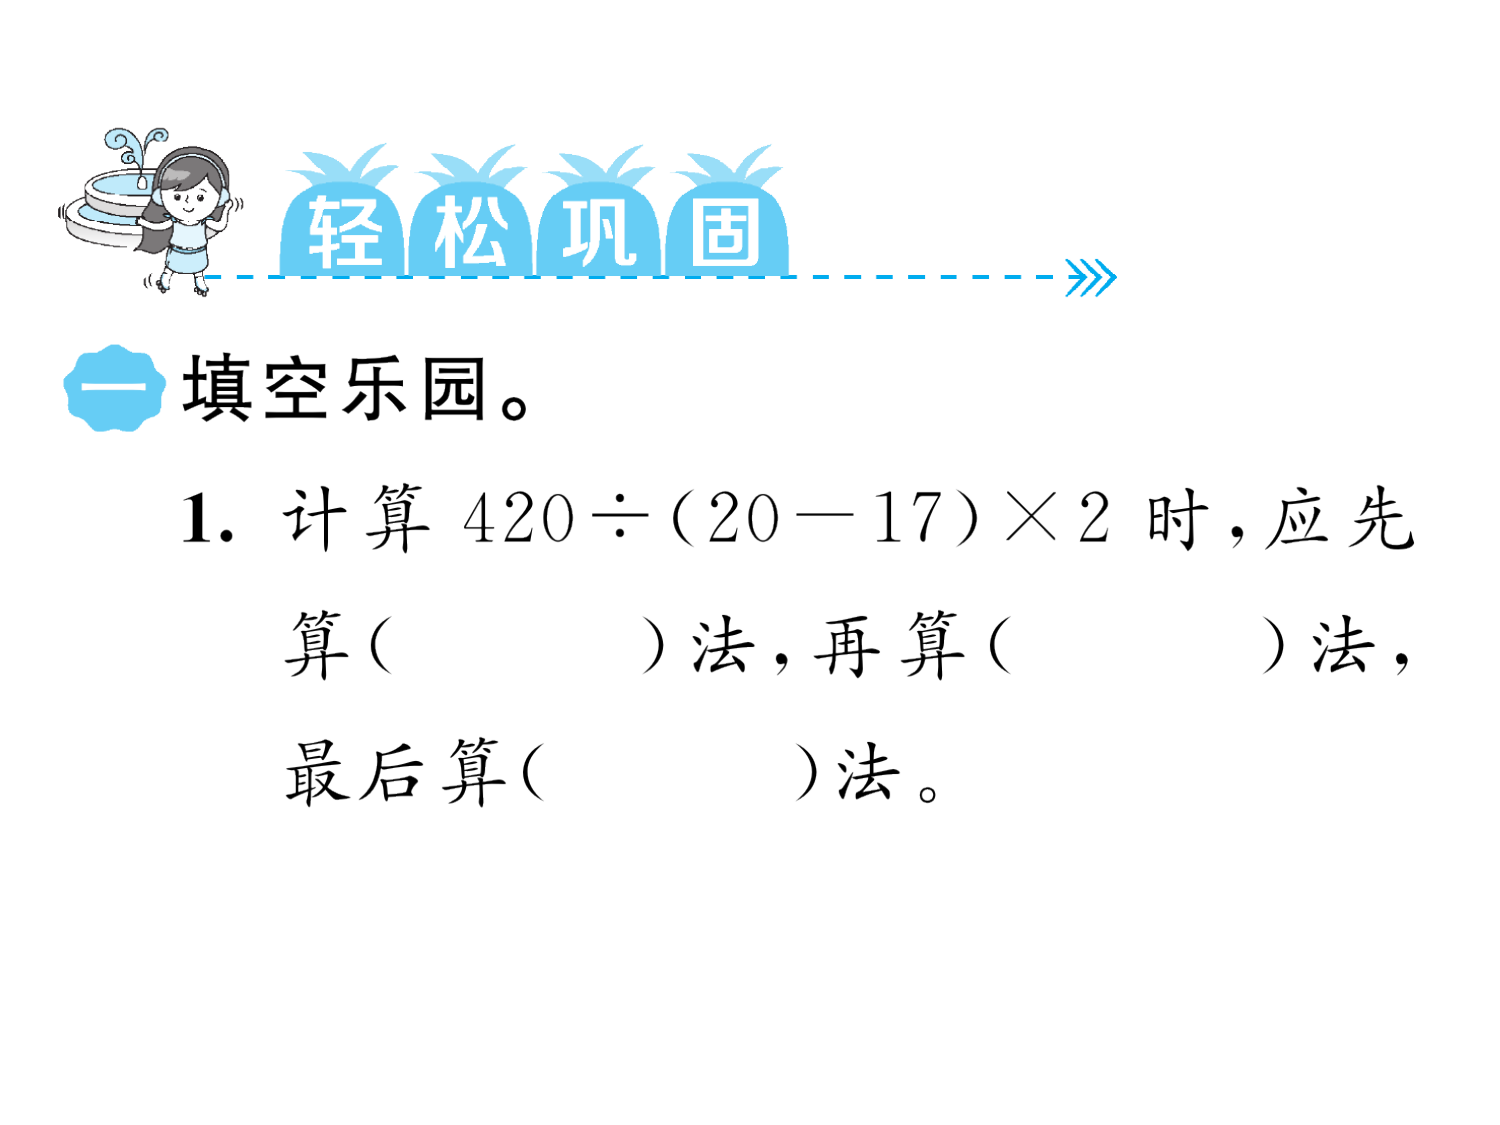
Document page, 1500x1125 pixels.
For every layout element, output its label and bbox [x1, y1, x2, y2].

picture [52, 101, 1477, 822]
